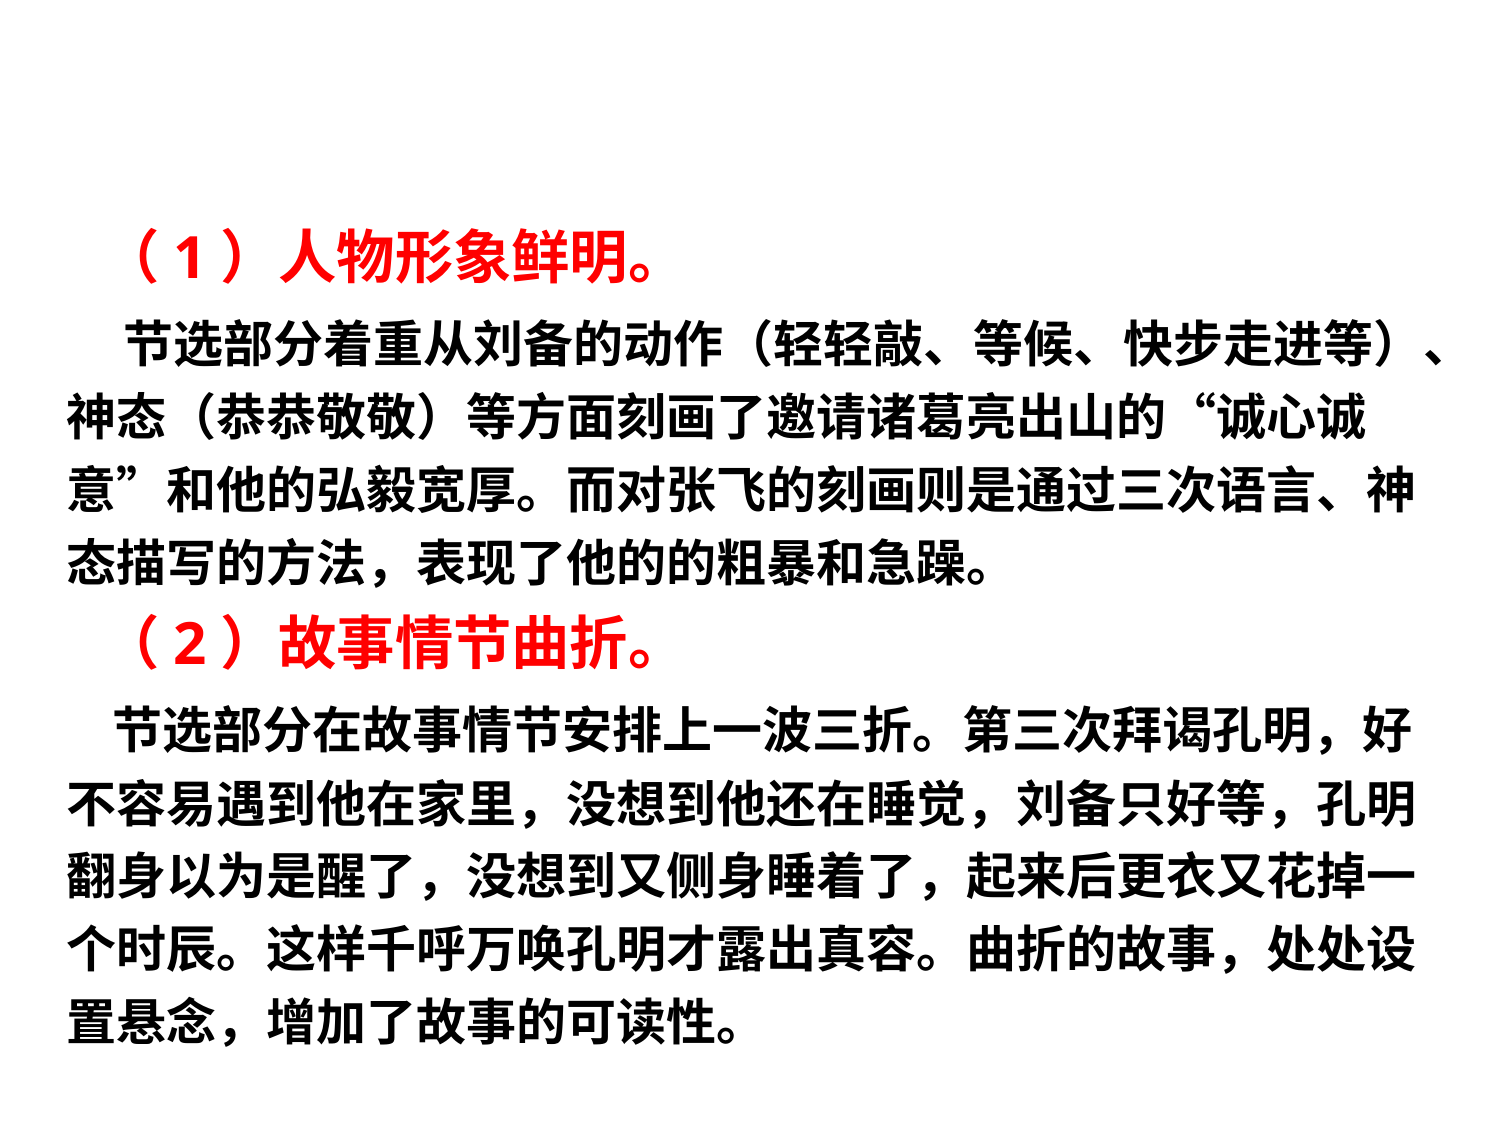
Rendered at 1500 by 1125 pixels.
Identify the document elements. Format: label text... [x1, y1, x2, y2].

list （1）人物形象鲜明。 节选部分着重从刘备的动作（轻轻敲、等候、快步走进等）、神态（恭恭敬敬）等方面刻画了邀请诸葛亮出山的“诚心诚意”和他的弘毅宽厚。而对张飞的刻画则是通过三次语言、神态描写的方法，表现了他的的粗暴和急躁。 （2）故事情节曲折。 节选部分在故事情节安排上一波三折。第三次拜谒孔明，好不容易遇到他在家里，没想到他还在睡觉，刘备只好等，孔明翻身以为是醒了，没想到又侧身睡着了，起来后更衣又花掉一个时辰。这样千呼万唤孔明才露出真容。曲折的故事，处处设置悬念，增加了故事的可读性。 [55, 211, 1445, 1094]
